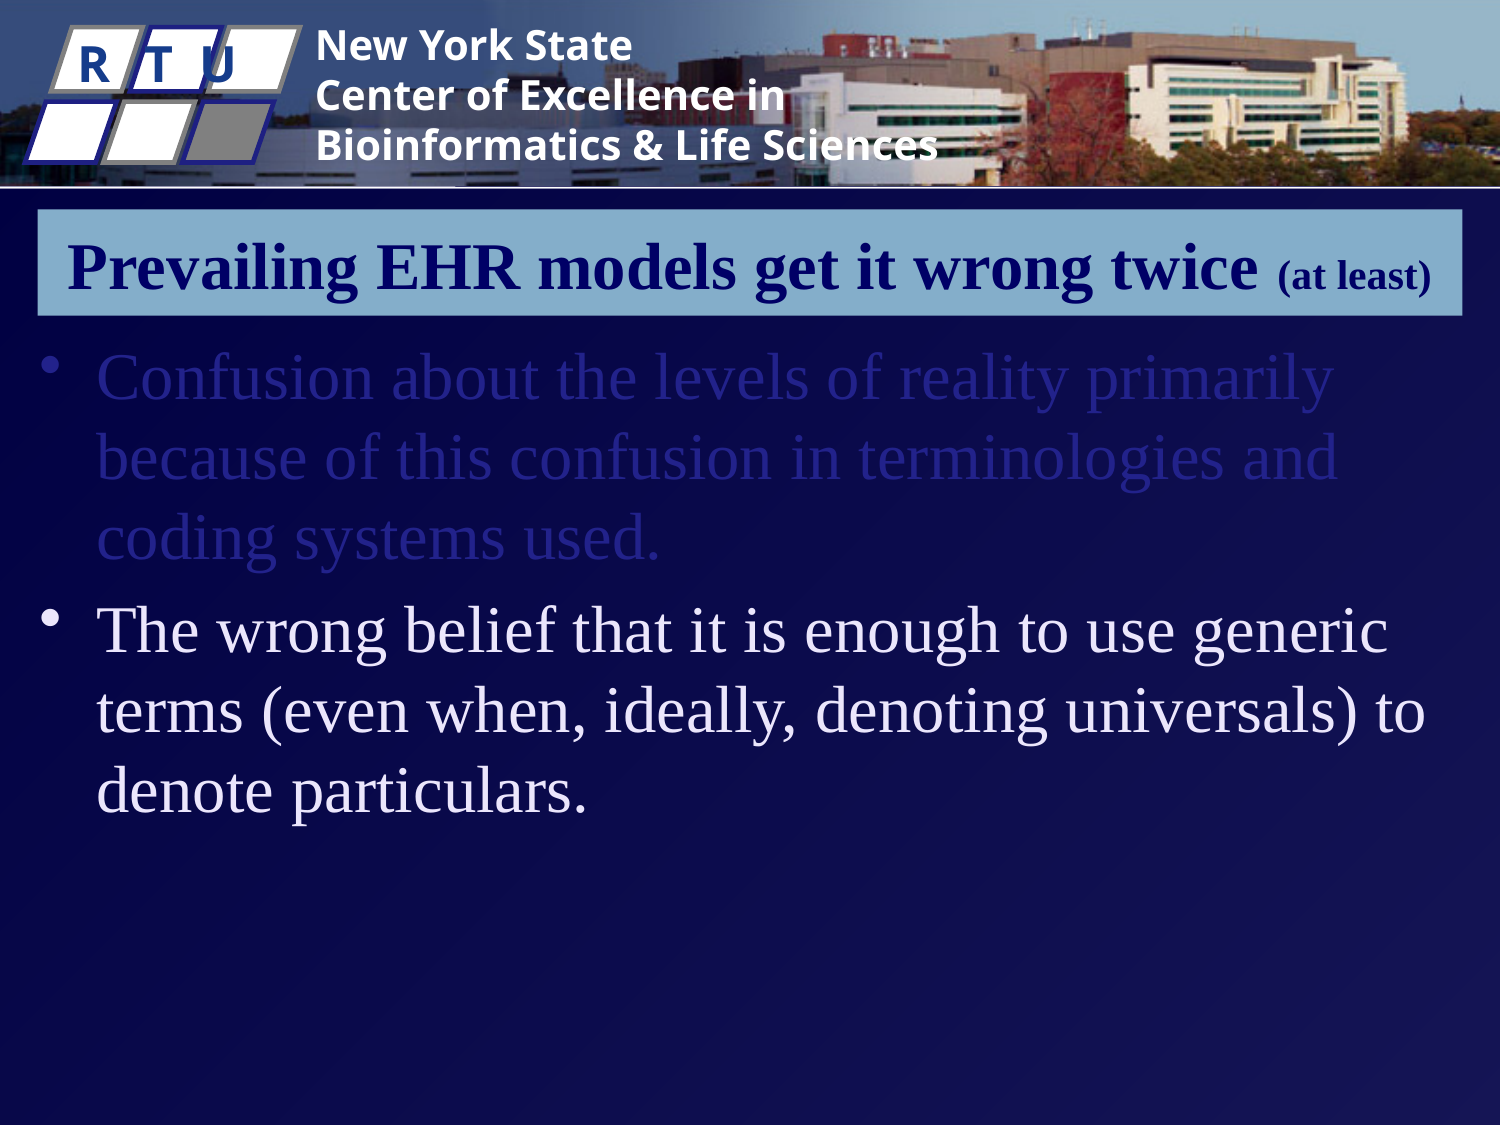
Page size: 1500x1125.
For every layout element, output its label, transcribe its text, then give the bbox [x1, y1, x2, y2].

title Prevailing EHR models get it wrong twice (at least) [37, 209, 1463, 316]
picture [0, 0, 1500, 186]
list Confusion about the levels of reality primarily because of this confusion in terminologies and coding systems used. The wrong belief that it is enough to use generic terms (even when, ideally, denoting universals) to denote particulars. [24, 324, 1476, 1101]
